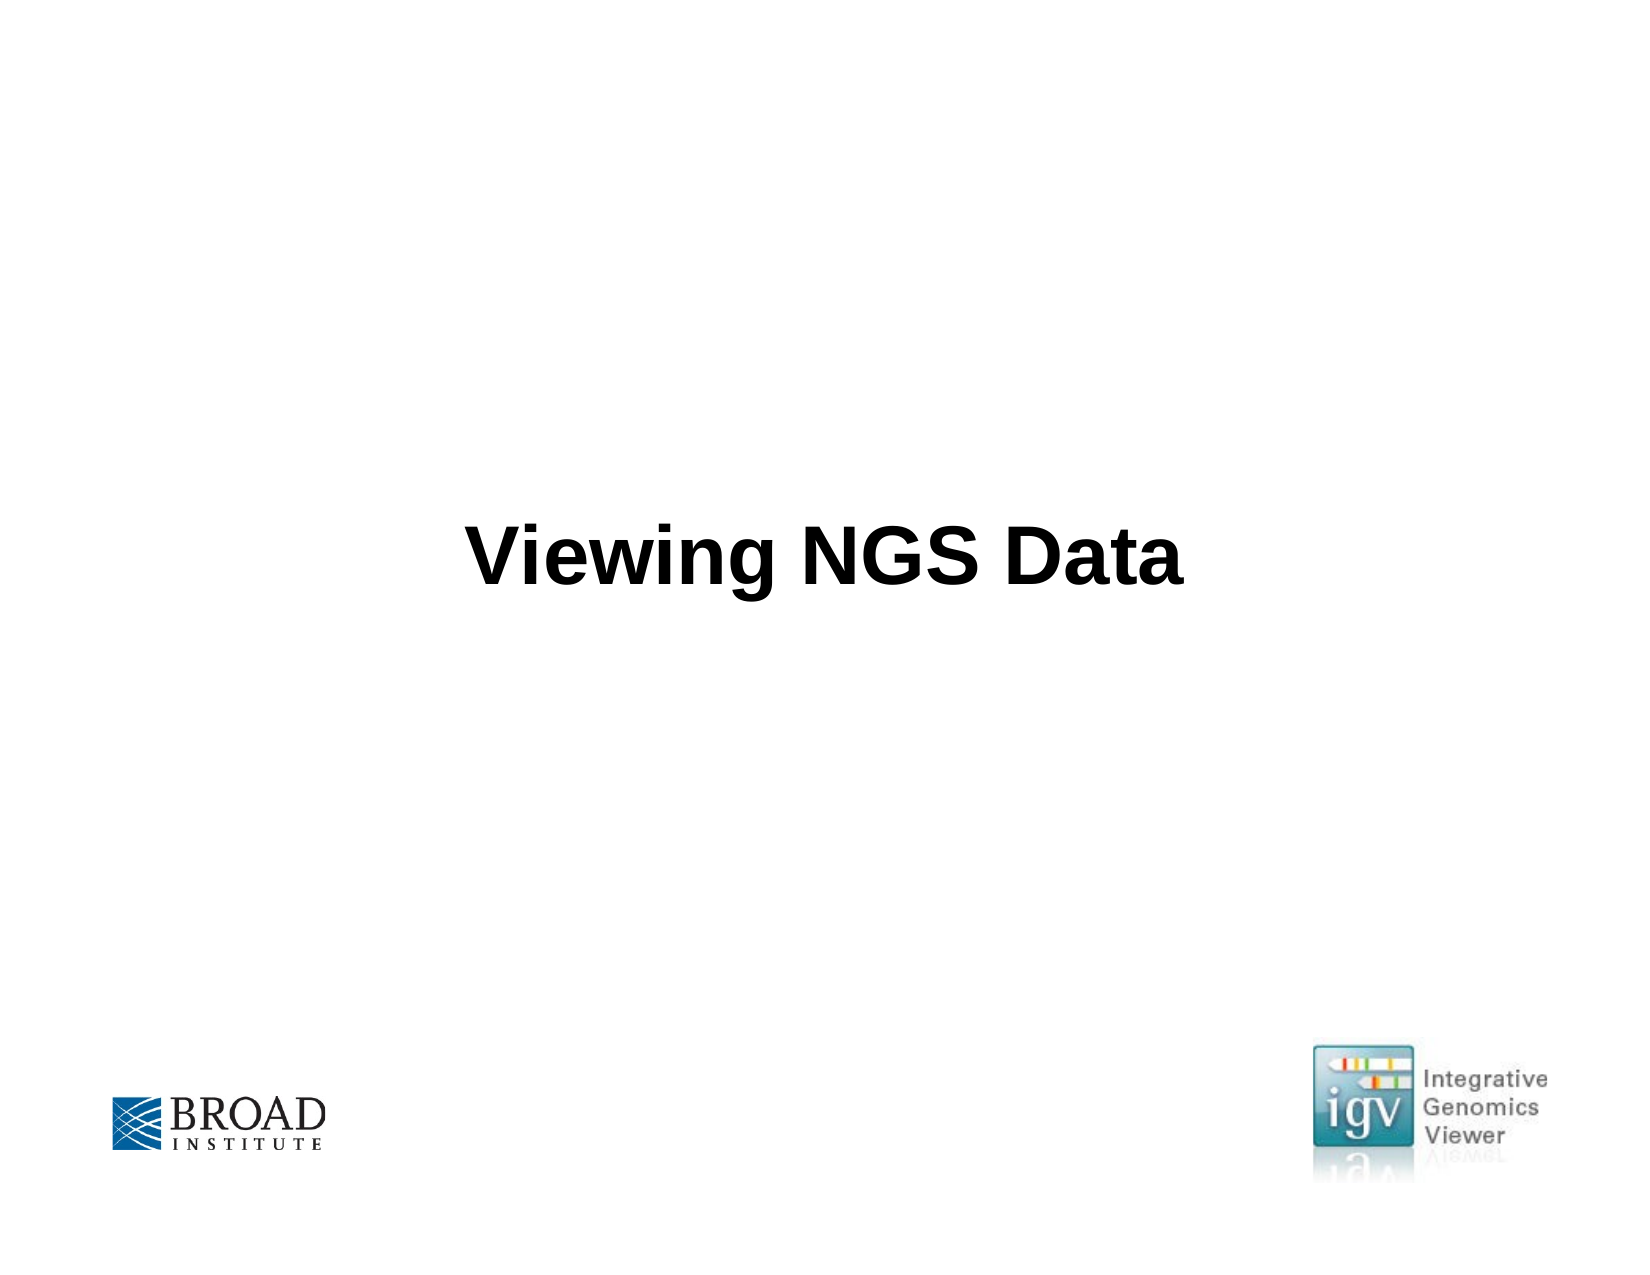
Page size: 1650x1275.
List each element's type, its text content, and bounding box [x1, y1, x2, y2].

text_box [112, 1096, 326, 1150]
text_box [1312, 1037, 1548, 1183]
text_box Viewing NGS Data [462, 501, 1189, 602]
